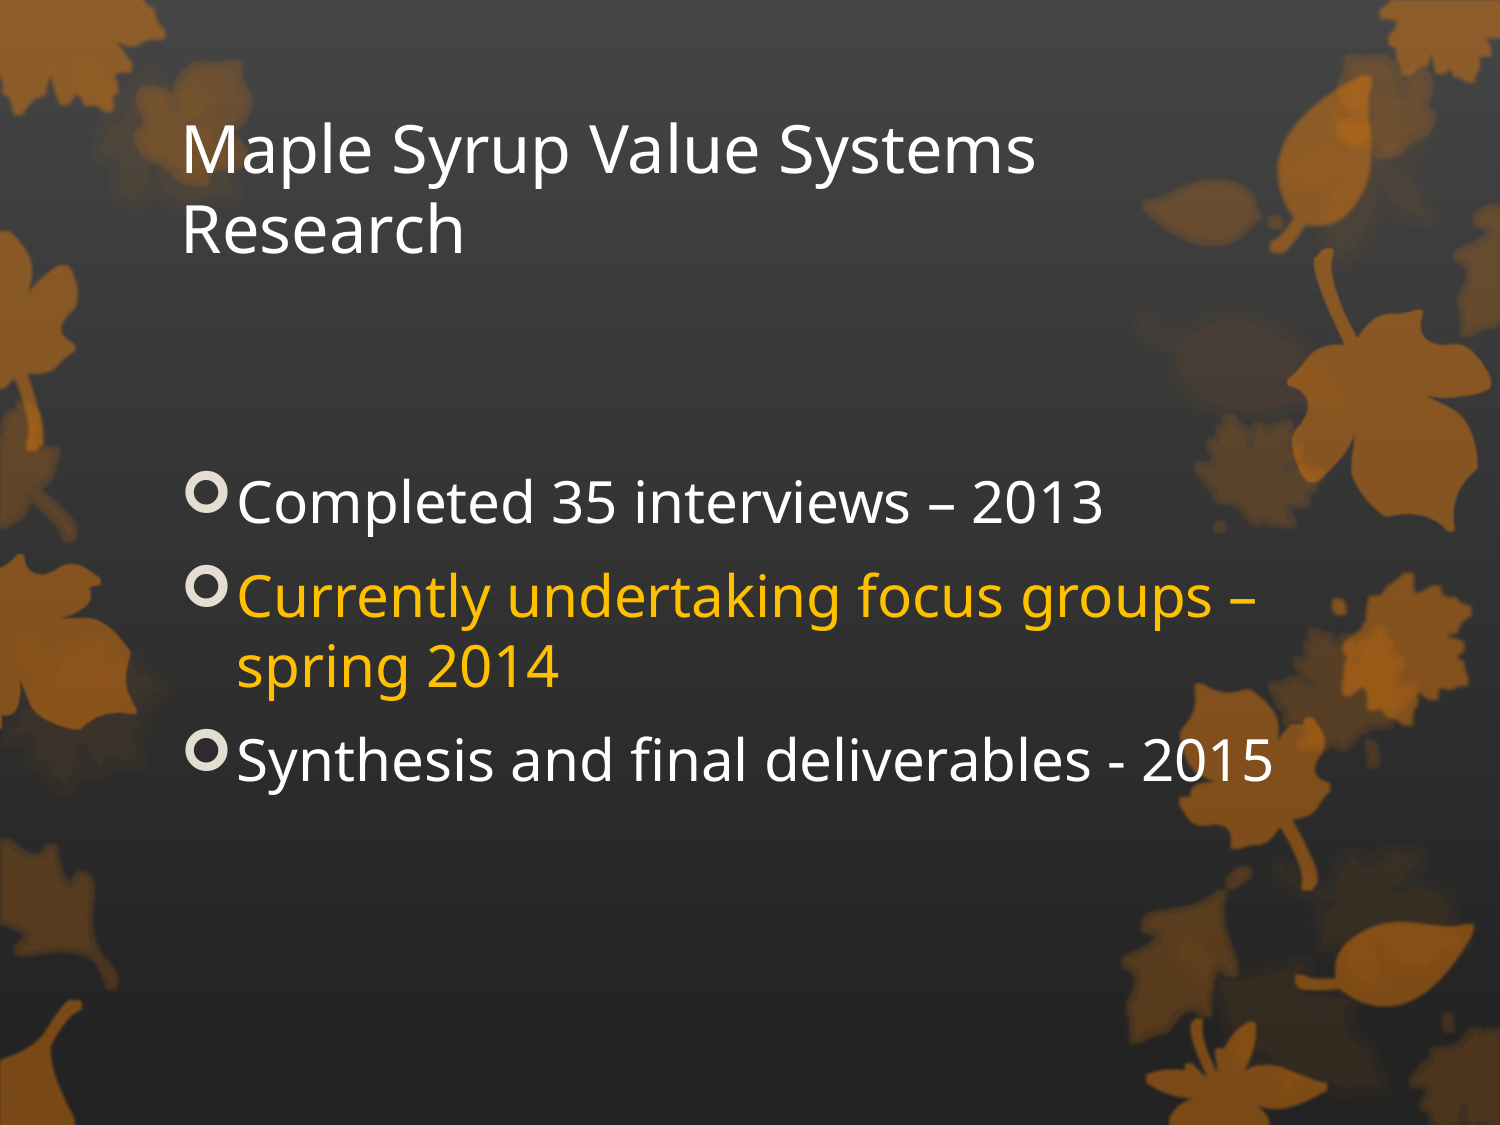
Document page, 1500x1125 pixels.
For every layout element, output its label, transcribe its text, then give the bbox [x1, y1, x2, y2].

list Completed 35 interviews – 2013 Currently undertaking focus groups – spring 2014 Synthesis and final deliverables - 2015 [165, 296, 1335, 962]
title Maple Syrup Value Systems Research [165, 110, 1335, 263]
